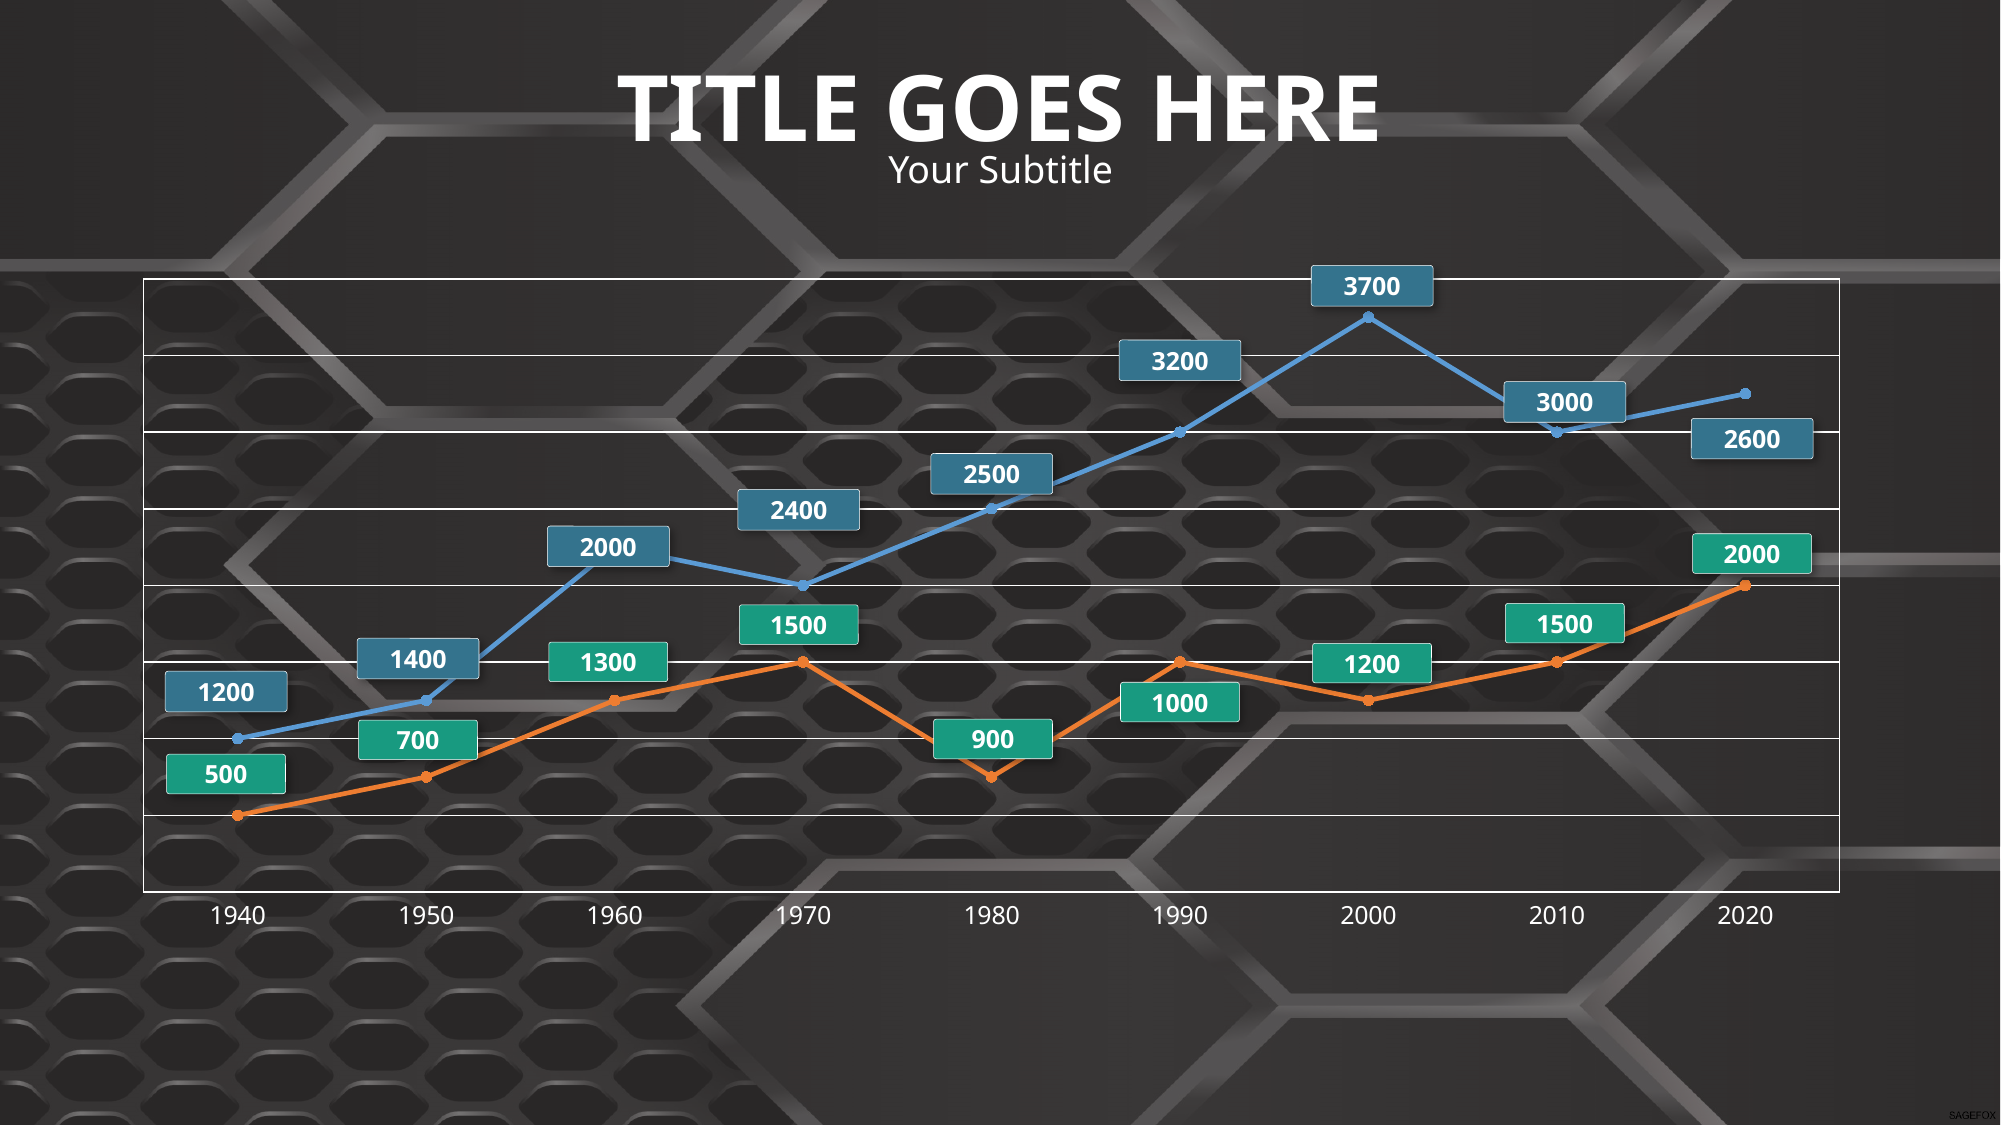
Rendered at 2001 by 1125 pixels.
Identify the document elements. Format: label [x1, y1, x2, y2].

text_box [548, 42, 1452, 199]
chart [108, 265, 1875, 946]
picture [1925, 0, 2001, 1125]
